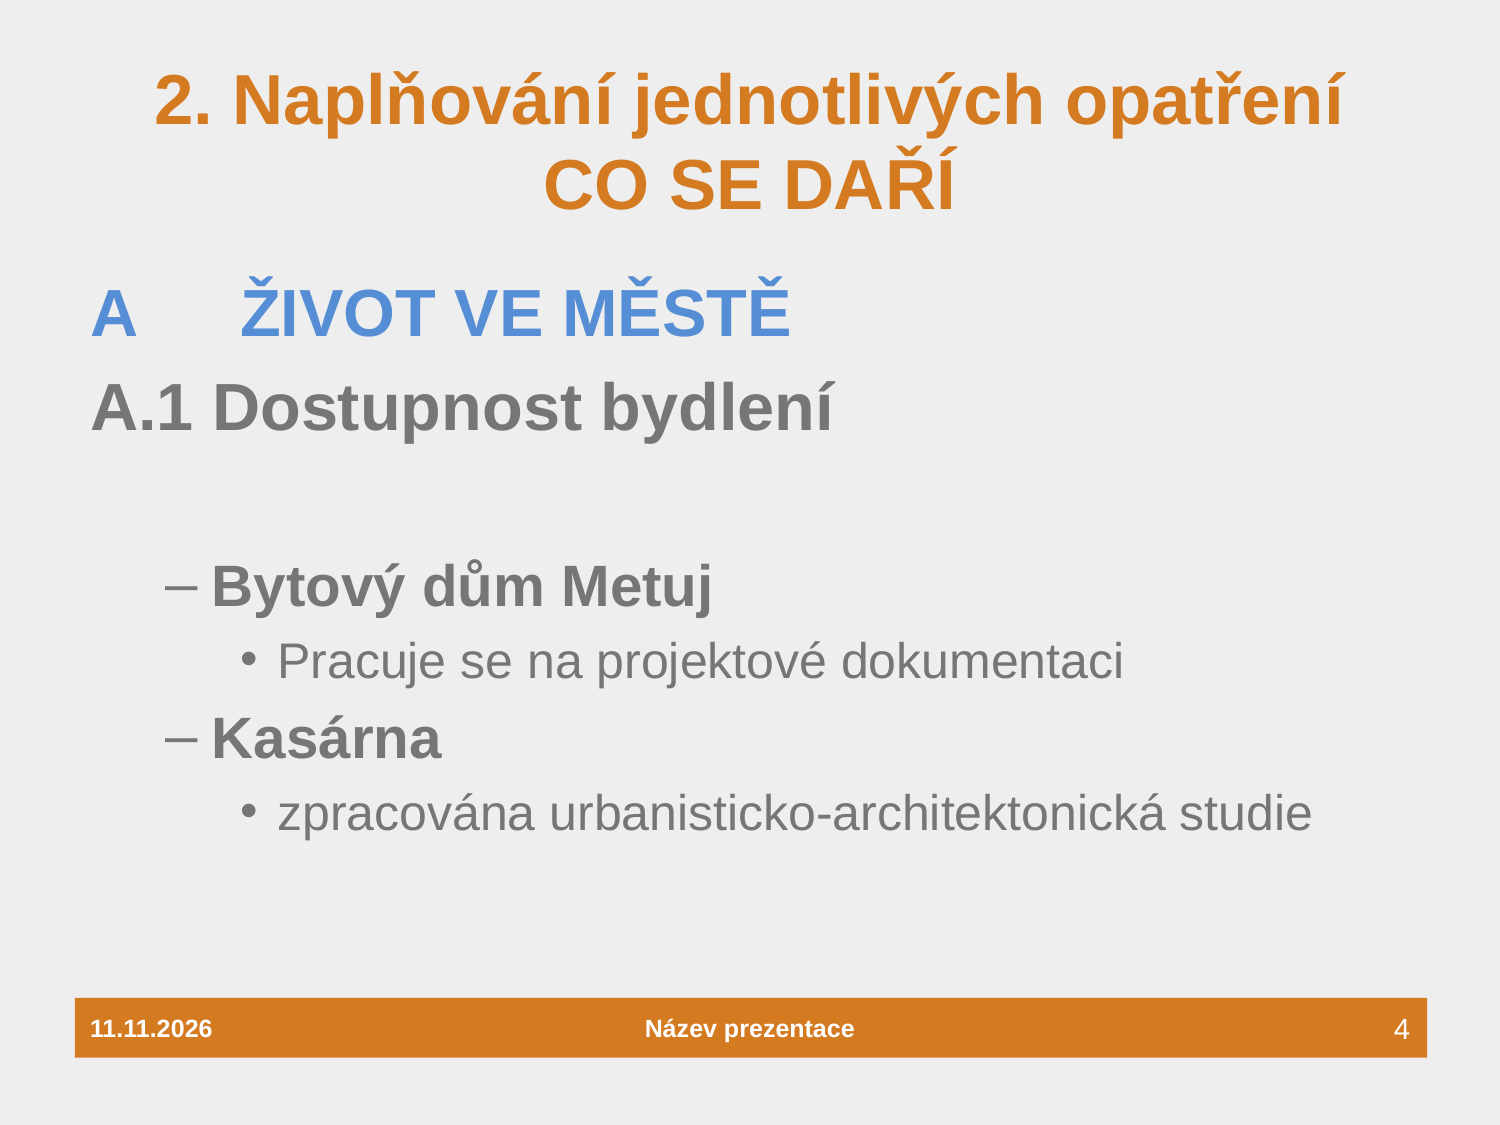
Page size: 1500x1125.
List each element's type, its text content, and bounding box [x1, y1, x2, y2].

slide_number 4 [1074, 998, 1425, 1058]
footer Název prezentace [512, 998, 988, 1058]
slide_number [75, 998, 425, 1058]
title 2. Naplňování jednotlivých opatření CO SE DAŘÍ [75, 45, 1425, 233]
list A ŽIVOT VE MĚSTĚ A.1 Dostupnost bydlení Bytový dům Metuj Pracuje se na projektové dokumentaci Kasárna zpracována urbanisticko-architektonická studie [75, 262, 1425, 983]
